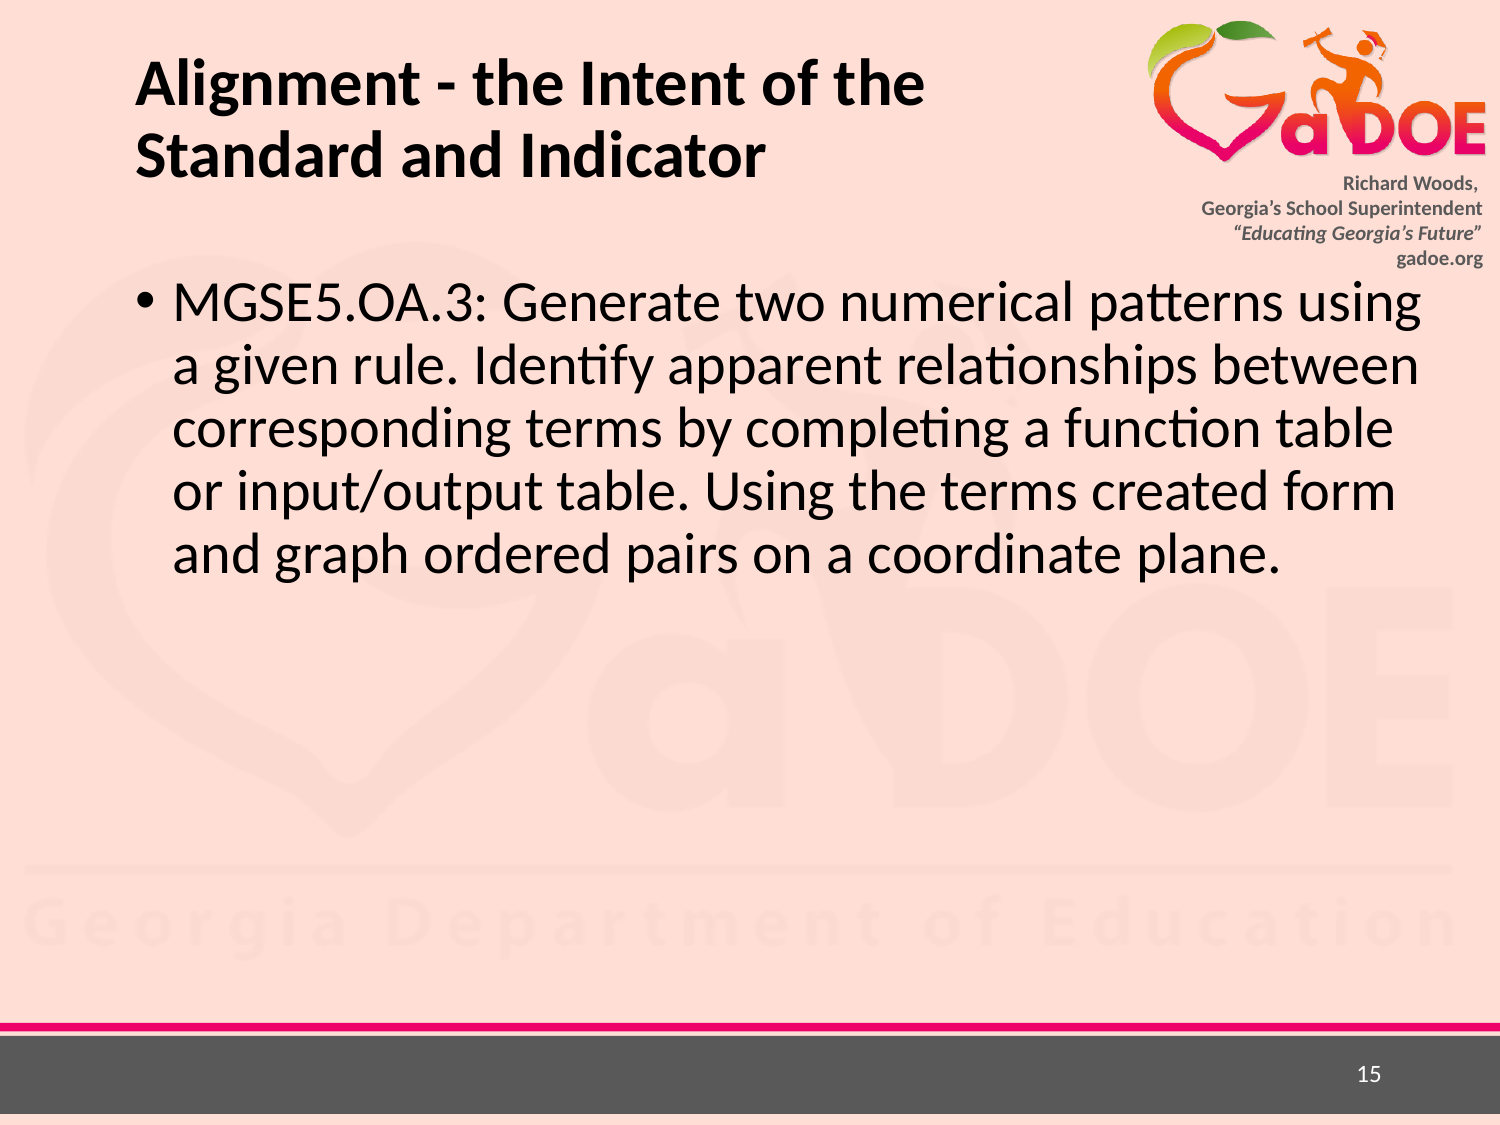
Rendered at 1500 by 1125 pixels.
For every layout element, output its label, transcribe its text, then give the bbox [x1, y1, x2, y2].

slide_number 15 [1059, 1042, 1397, 1103]
list MGSE5.OA.3: Generate two numerical patterns using a given rule. Identify apparent relationships between corresponding terms by completing a function table or input/output table. Using the terms created form and graph ordered pairs on a coordinate plane. [120, 264, 1444, 978]
title Alignment - the Intent of the Standard and Indicator [120, 39, 1157, 201]
picture [1135, 8, 1499, 164]
picture [19, 235, 1473, 980]
